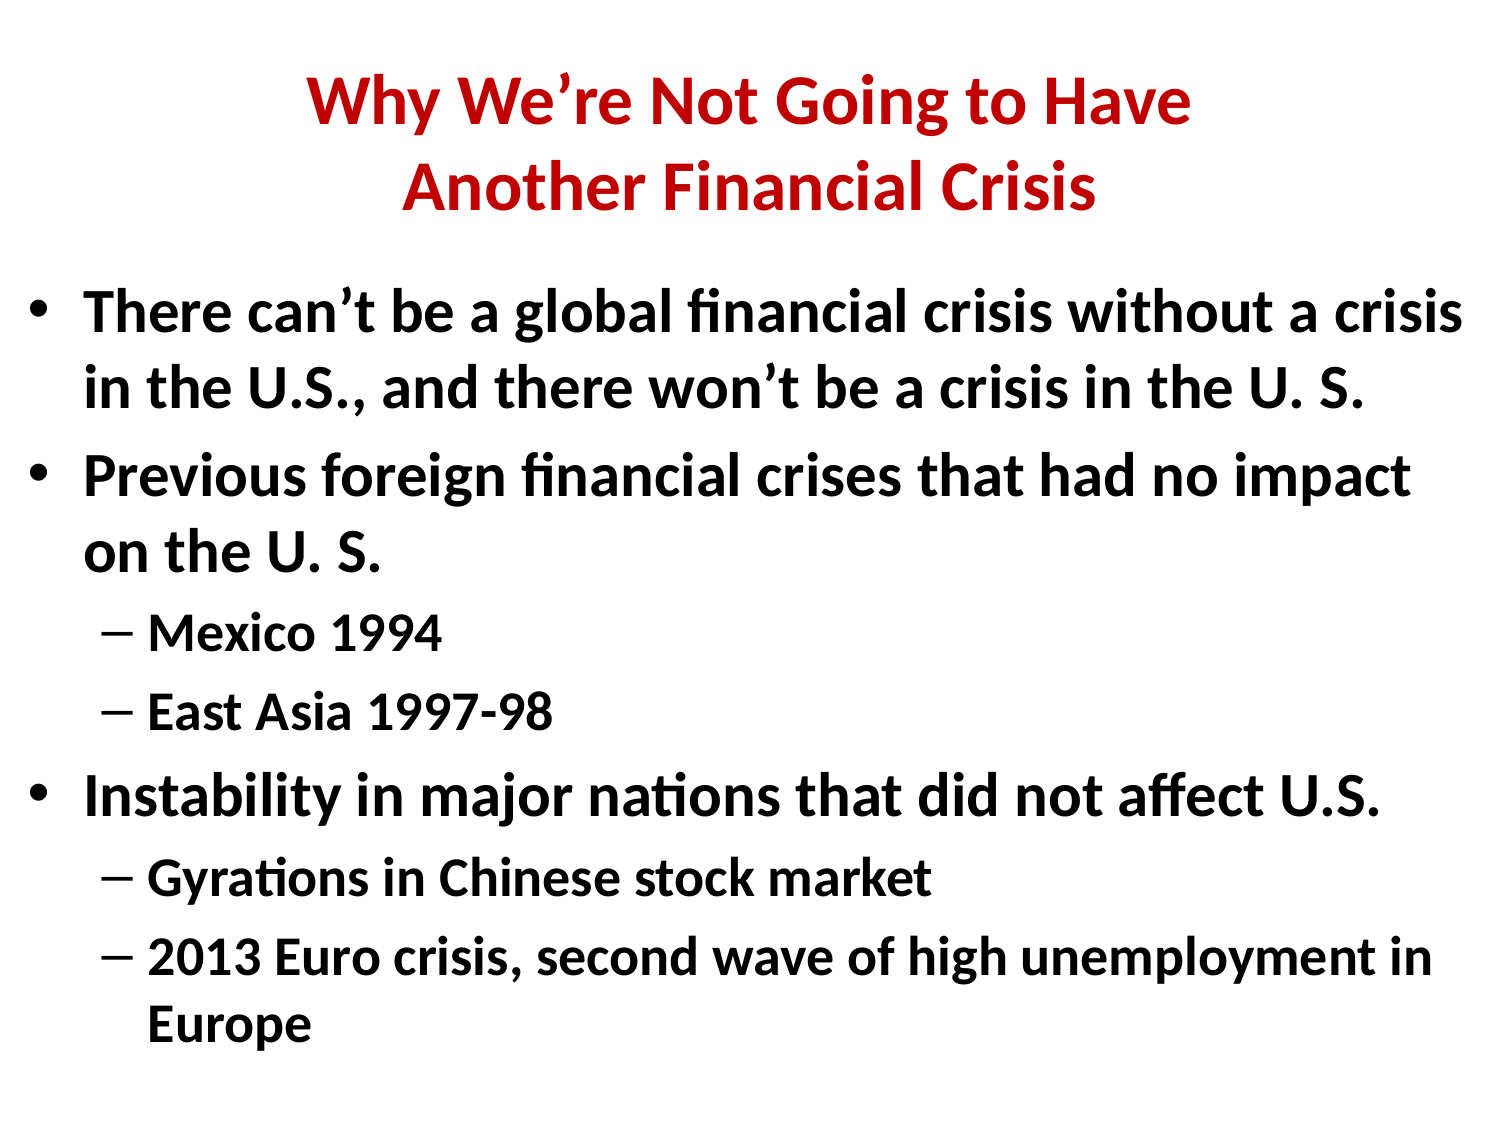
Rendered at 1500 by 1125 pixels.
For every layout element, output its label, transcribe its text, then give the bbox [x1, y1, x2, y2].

list There can’t be a global financial crisis without a crisis in the U.S., and there won’t be a crisis in the U. S. Previous foreign financial crises that had no impact on the U. S. Mexico 1994 East Asia 1997-98 Instability in major nations that did not affect U.S. Gyrations in Chinese stock market 2013 Euro crisis, second wave of high unemployment in Europe [12, 262, 1500, 1125]
title Why We’re Not Going to Have Another Financial Crisis [75, 45, 1425, 233]
